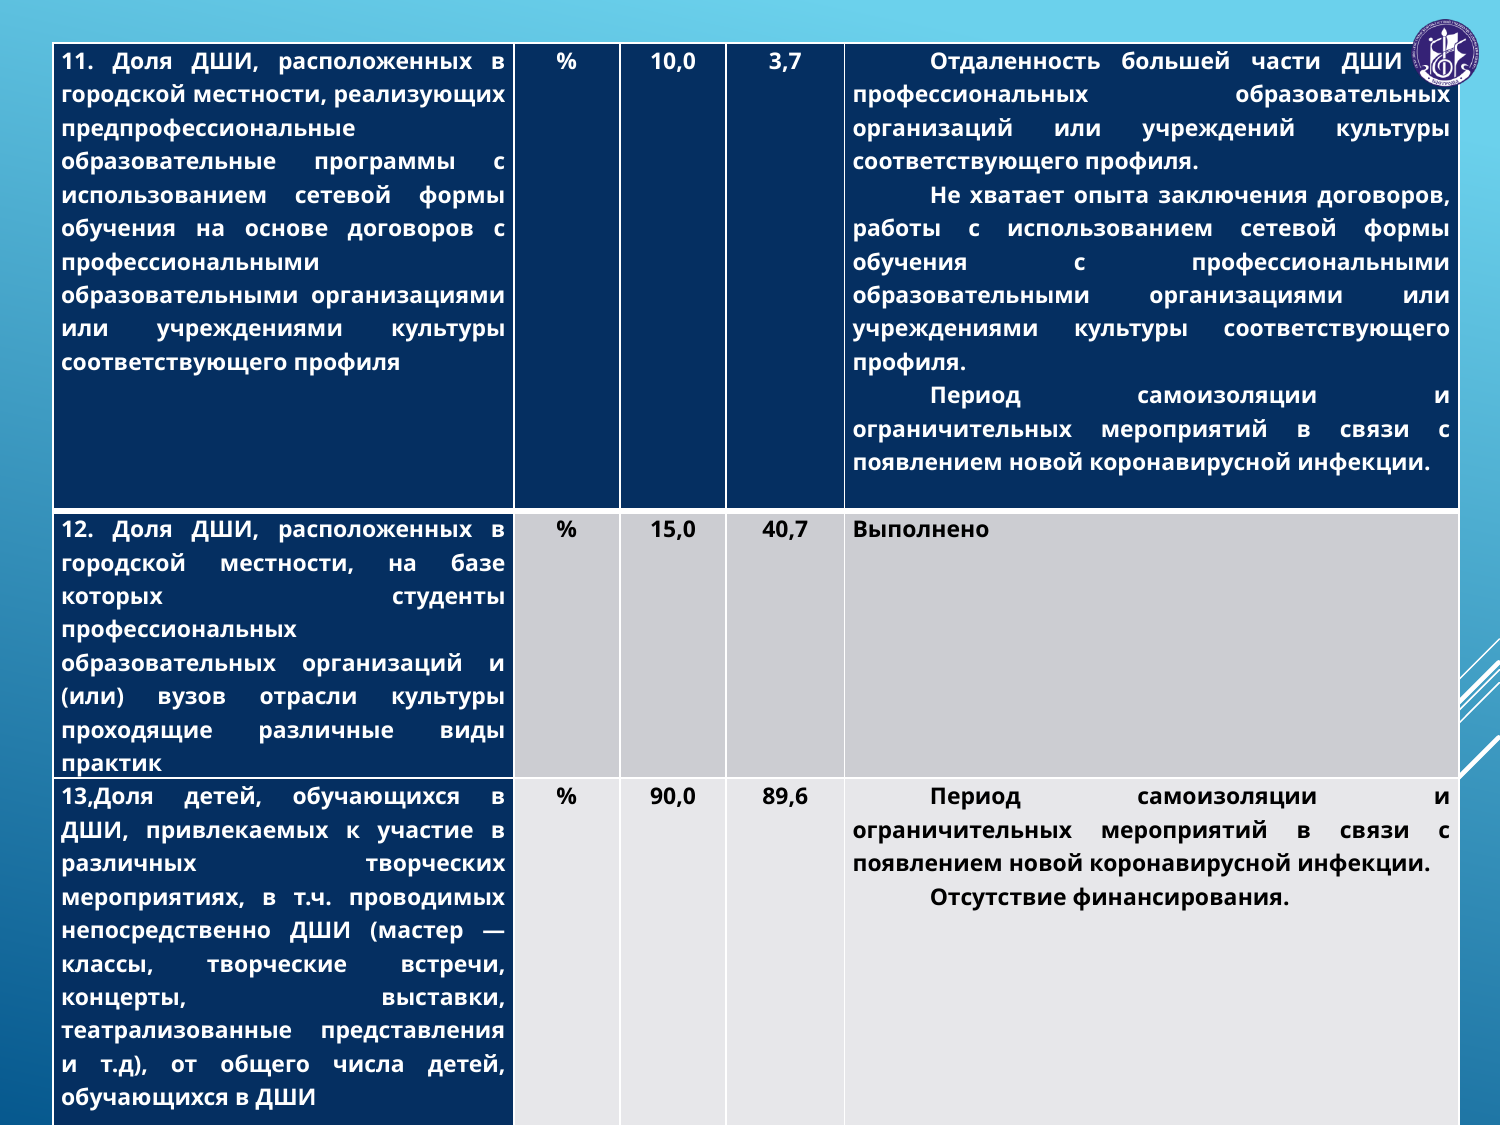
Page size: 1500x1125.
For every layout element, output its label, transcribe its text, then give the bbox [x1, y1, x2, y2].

table_header 3,7 [727, 44, 844, 508]
table_cell % [515, 779, 619, 1125]
table_header % [515, 44, 619, 508]
picture [1411, 18, 1480, 87]
table_header 11. Доля ДШИ, расположенных в городской местности, реализующих предпрофессиональные образовательные программы с использованием сетевой формы обучения на основе договоров с профессиональными образовательными организациями или учреждениями культуры соответствующего профиля [54, 44, 513, 508]
table_cell 89,6 [727, 779, 844, 1125]
table_cell % [515, 514, 619, 777]
table_cell 15,0 [621, 514, 725, 777]
table_cell 13,Доля детей, обучающихся в ДШИ, привлекаемых к участие в различных творческих мероприятиях, в т.ч. проводимых непосредственно ДШИ (мастер — классы, творческие встречи, концерты, выставки, театрализованные представления и т.д), от общего числа детей, обучающихся в ДШИ [54, 779, 513, 1125]
table_cell 90,0 [621, 779, 725, 1125]
table_cell Выполнено [845, 514, 1458, 777]
table_cell Период самоизоляции и ограничительных мероприятий в связи с появлением новой коронавирусной инфекции. Отсутствие финансирования. [845, 779, 1458, 1125]
table_header Отдаленность большей части ДШИ от профессиональных образовательных организаций или учреждений культуры соответствующего профиля. Не хватает опыта заключения договоров, работы с использованием сетевой формы обучения с профессиональными образовательными организациями или учреждениями культуры соответствующего профиля. Период самоизоляции и ограничительных мероприятий в связи с появлением новой коронавирусной инфекции. [845, 44, 1458, 508]
table_cell 40,7 [727, 514, 844, 777]
table_header 10,0 [621, 44, 725, 508]
table_cell 12. Доля ДШИ, расположенных в городской местности, на базе которых студенты профессиональных образовательных организаций и (или) вузов отрасли культуры проходящие различные виды практик [54, 514, 513, 777]
